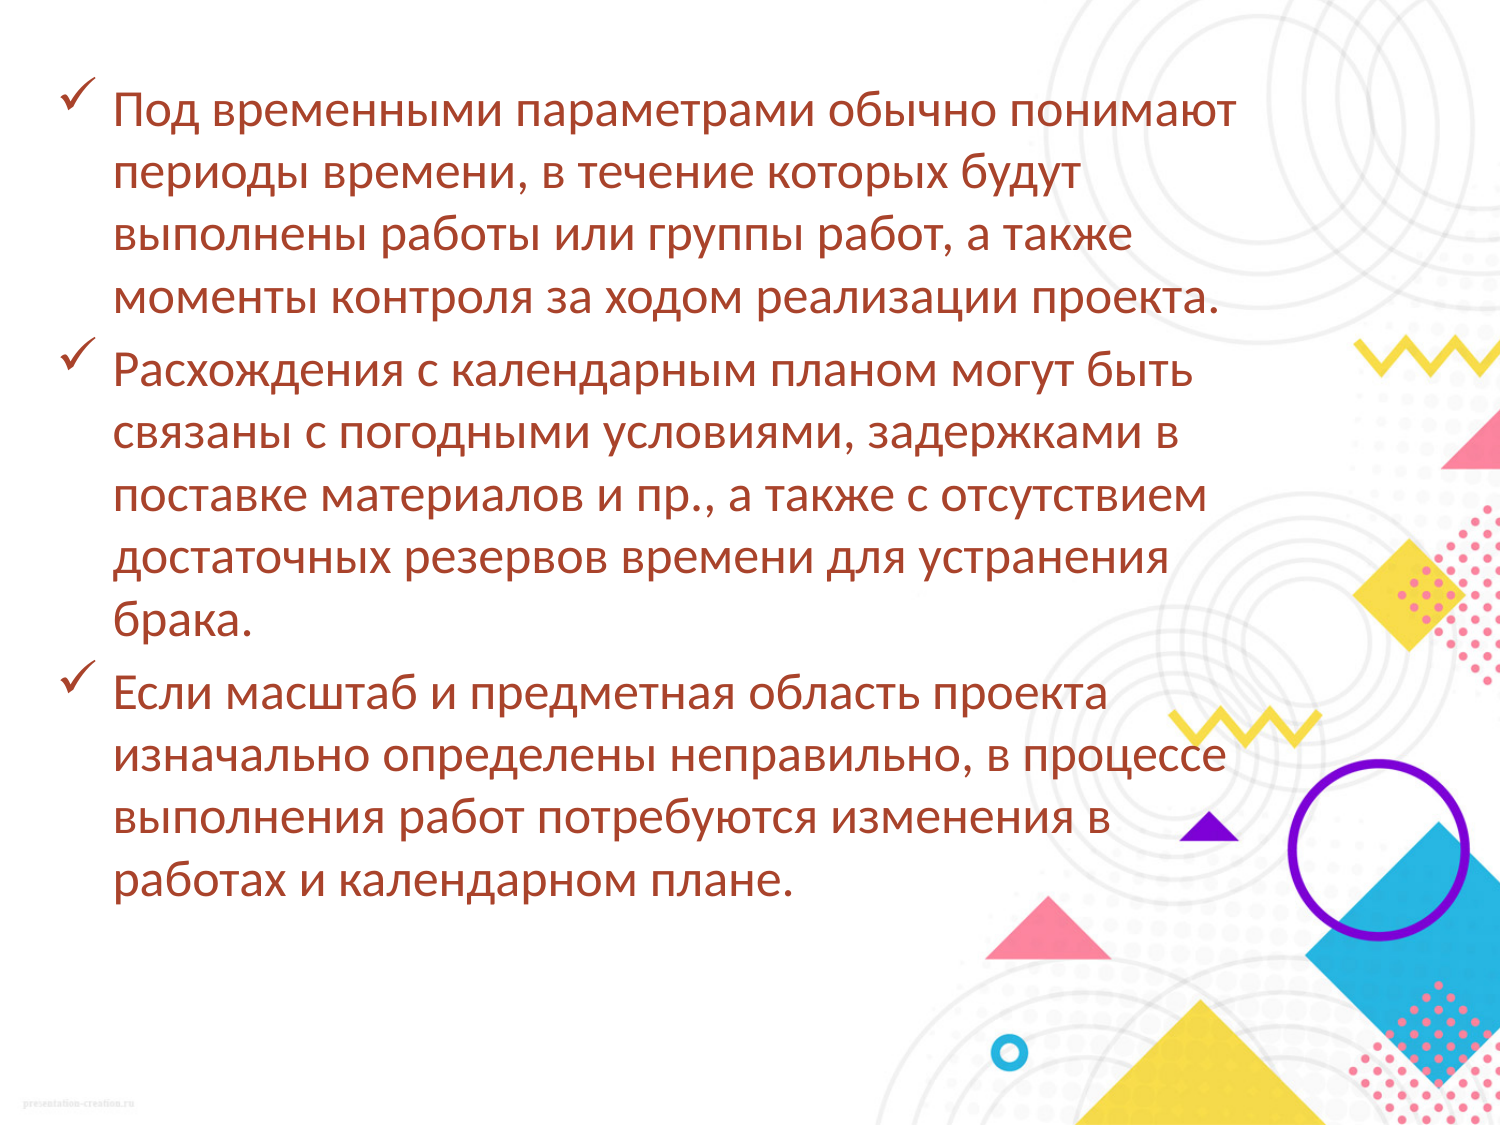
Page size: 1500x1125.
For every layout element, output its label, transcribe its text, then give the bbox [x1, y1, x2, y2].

picture [0, 0, 1500, 1125]
list Под временными параметрами обычно понимают периоды времени, в течение которых будут выполнены работы или группы работ, а также моменты контроля за ходом реализации проекта. Расхождения с календарным планом могут быть связаны с погодными условиями, задержками в поставке материалов и пр., а также с отсутствием достаточных резервов времени для устранения брака. Если масштаб и предметная область проекта изначально определены неправильно, в процессе выполнения работ потребуются изменения в работах и календарном плане. [41, 66, 1258, 835]
